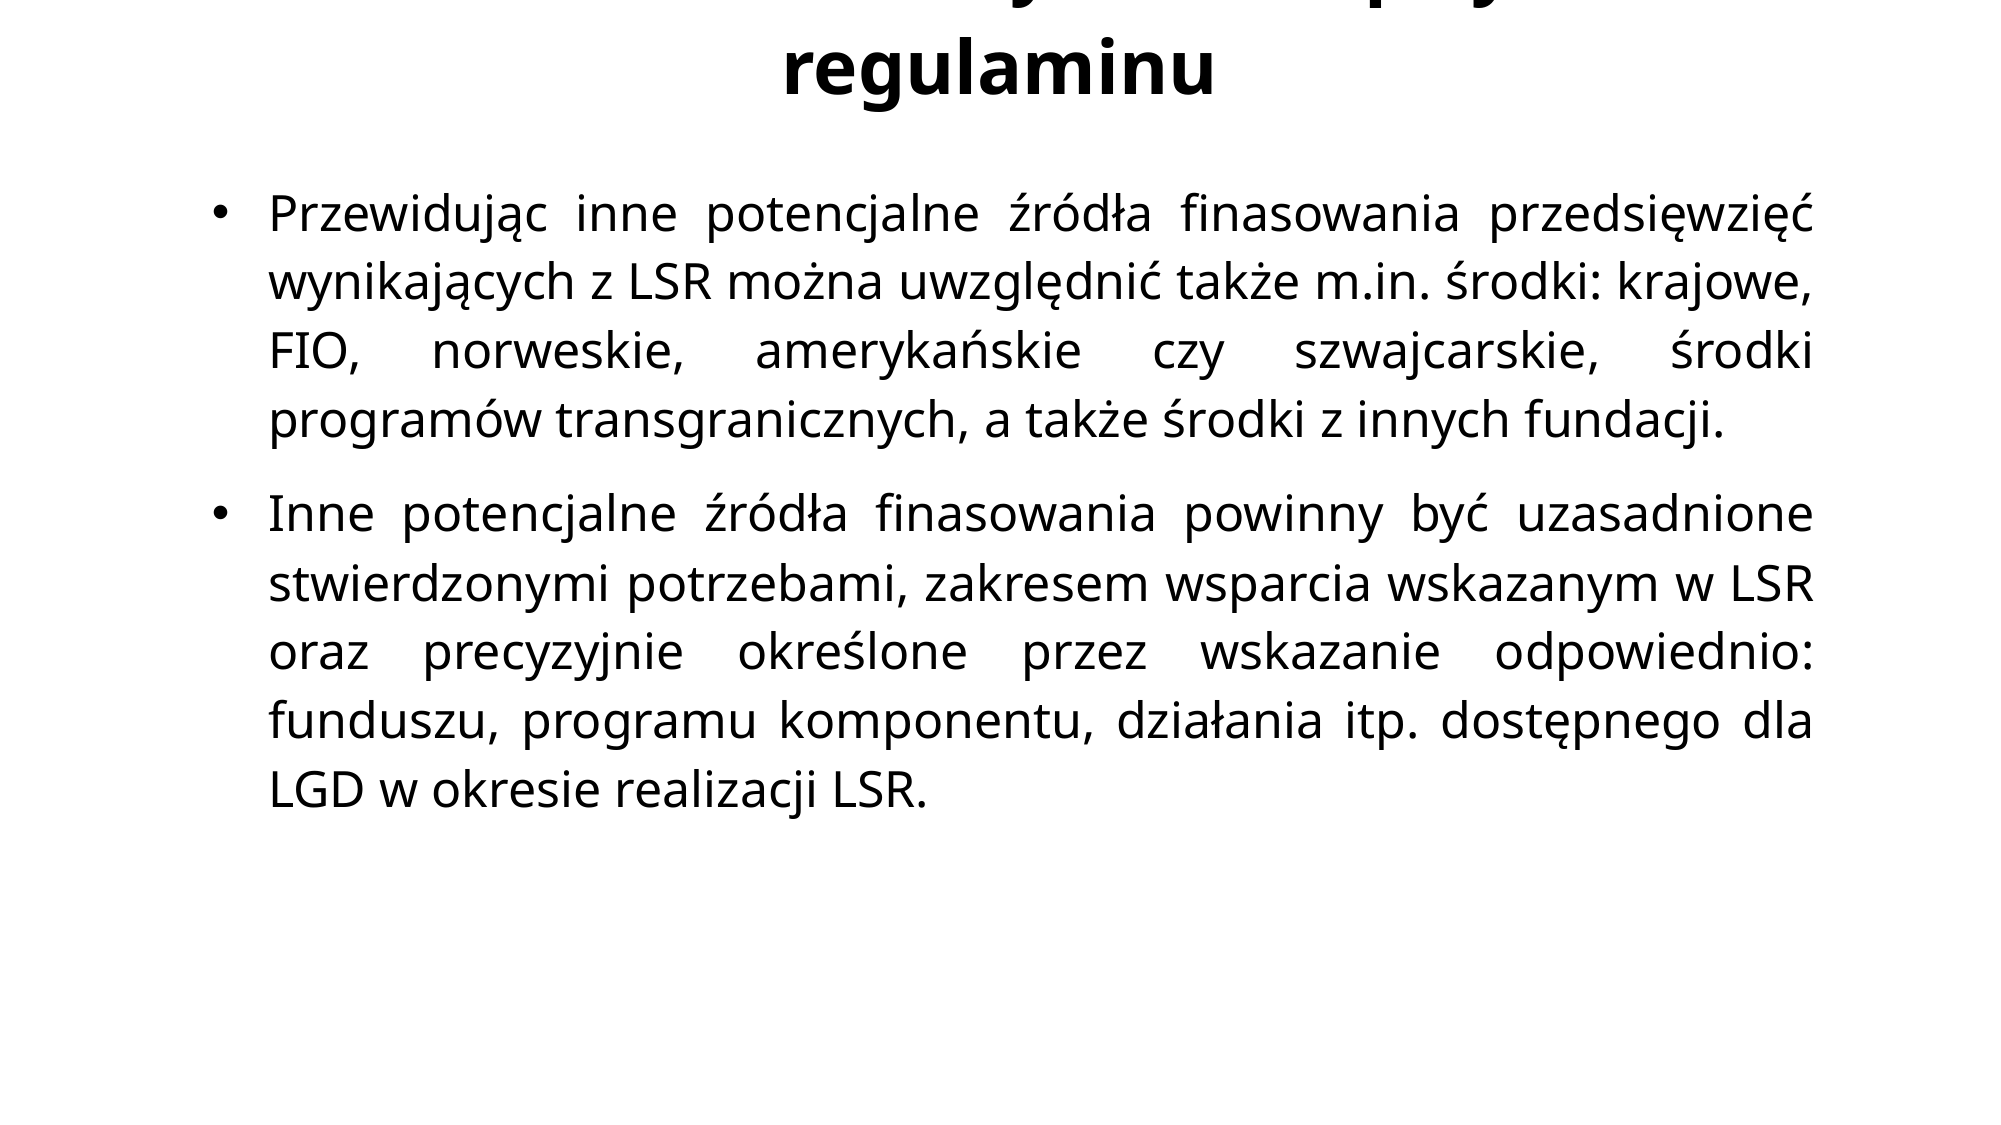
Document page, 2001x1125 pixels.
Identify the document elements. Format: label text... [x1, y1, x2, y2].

title Plan finansowy LSR – zapisy regulaminu [249, 23, 1750, 117]
subtitle Przewidując inne potencjalne źródła finasowania przedsięwzięć wynikających z LSR można uwzględnić także m.in. środki: krajowe, FIO, norweskie, amerykańskie czy szwajcarskie, środki programów transgranicznych, a także środki z innych fundacji. Inne potencjalne źródła finasowania powinny być uzasadnione stwierdzonymi potrzebami, zakresem wsparcia wskazanym w LSR oraz precyzyjnie określone przez wskazanie odpowiednio: funduszu, programu komponentu, działania itp. dostępnego dla LGD w okresie realizacji LSR. [196, 164, 1831, 888]
